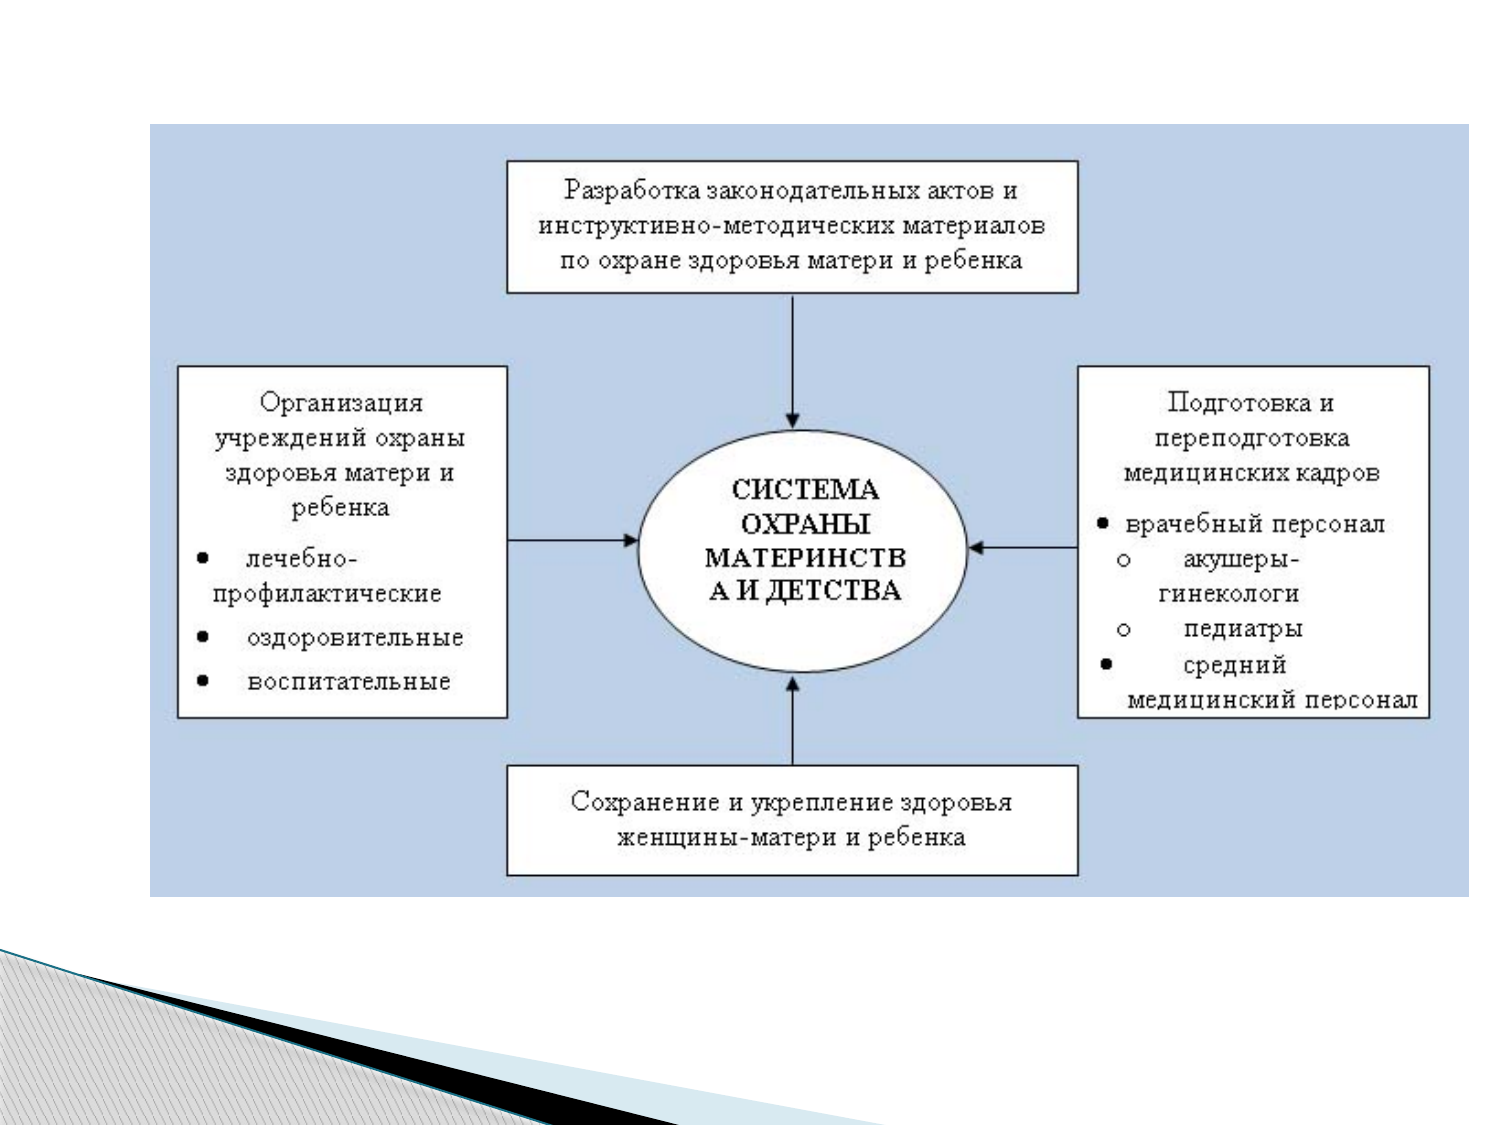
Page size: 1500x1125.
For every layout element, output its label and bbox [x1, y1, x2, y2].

picture [149, 124, 1469, 898]
